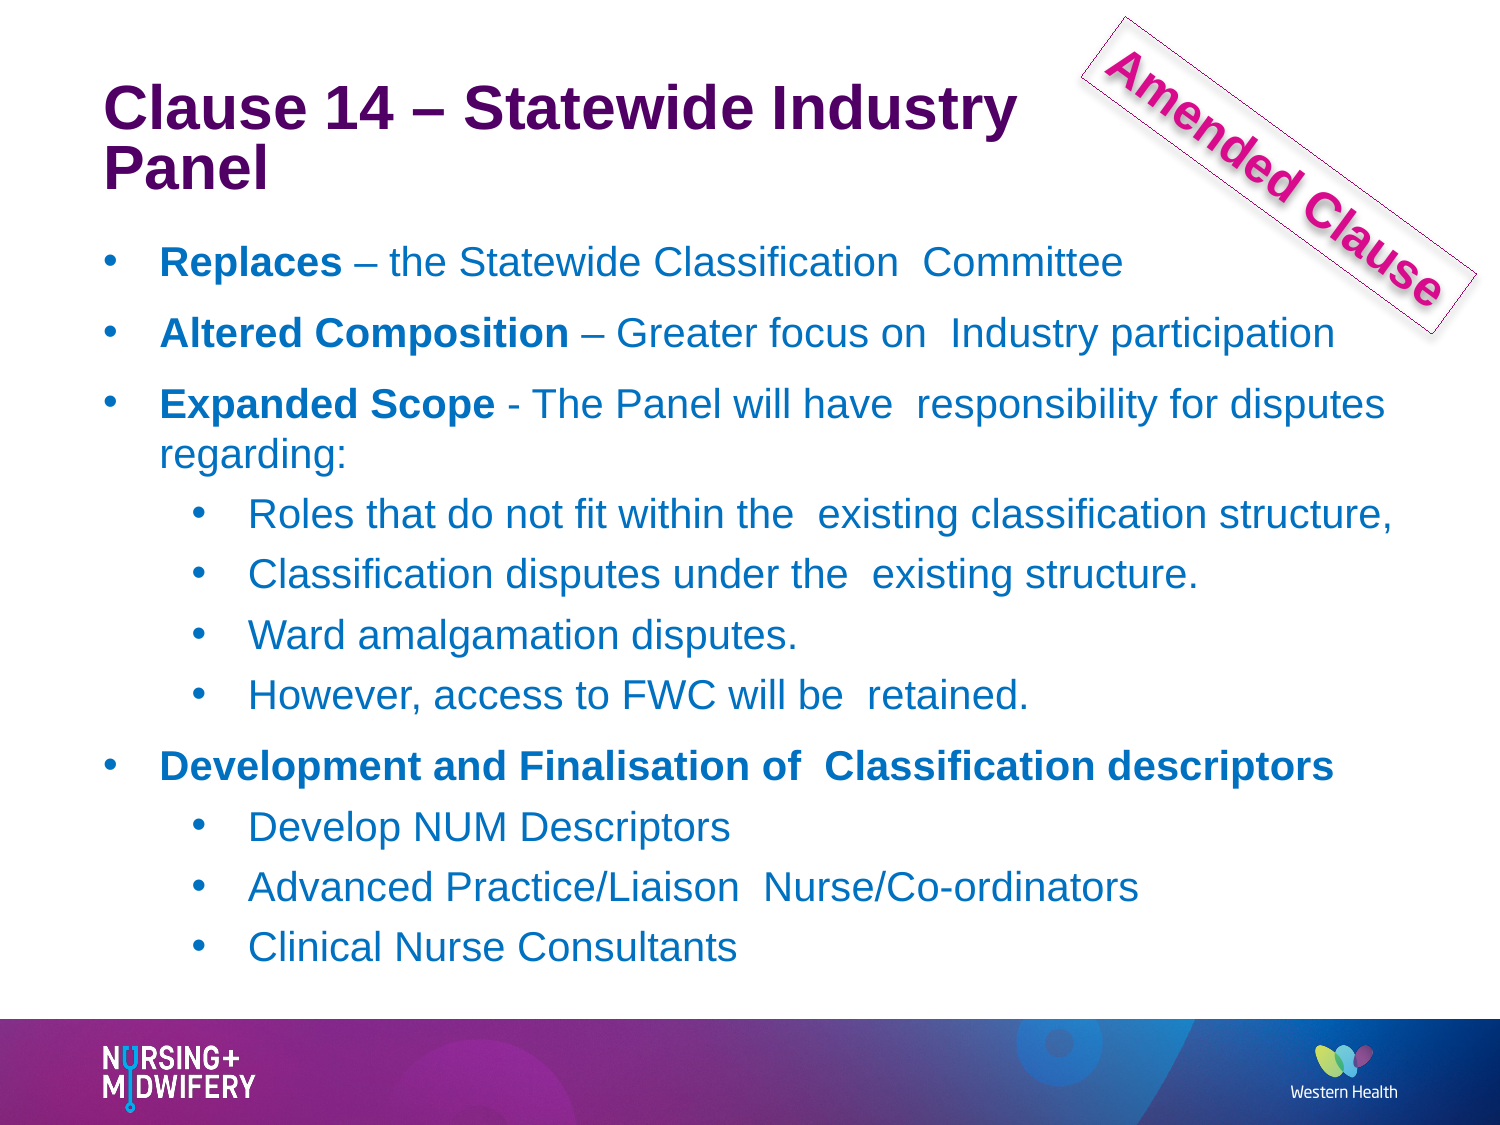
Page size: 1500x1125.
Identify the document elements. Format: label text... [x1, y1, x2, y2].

list Replaces – the Statewide Classification Committee Altered Composition – Greater focus on Industry participation Expanded Scope - The Panel will have responsibility for disputes regarding: Roles that do not fit within the existing classification structure, Classification disputes under the existing structure. Ward amalgamation disputes. However, access to FWC will be retained. Development and Finalisation of Classification descriptors Develop NUM Descriptors Advanced Practice/Liaison Nurse/Co-ordinators Clinical Nurse Consultants [103, 234, 1397, 963]
text_box Amended Clause [1081, 16, 1477, 334]
title Clause 14 – Statewide Industry Panel [1219, 82, 1397, 212]
title Clause 14 – Statewide Industry Panel [103, 82, 1276, 234]
picture [0, 1019, 1500, 1125]
